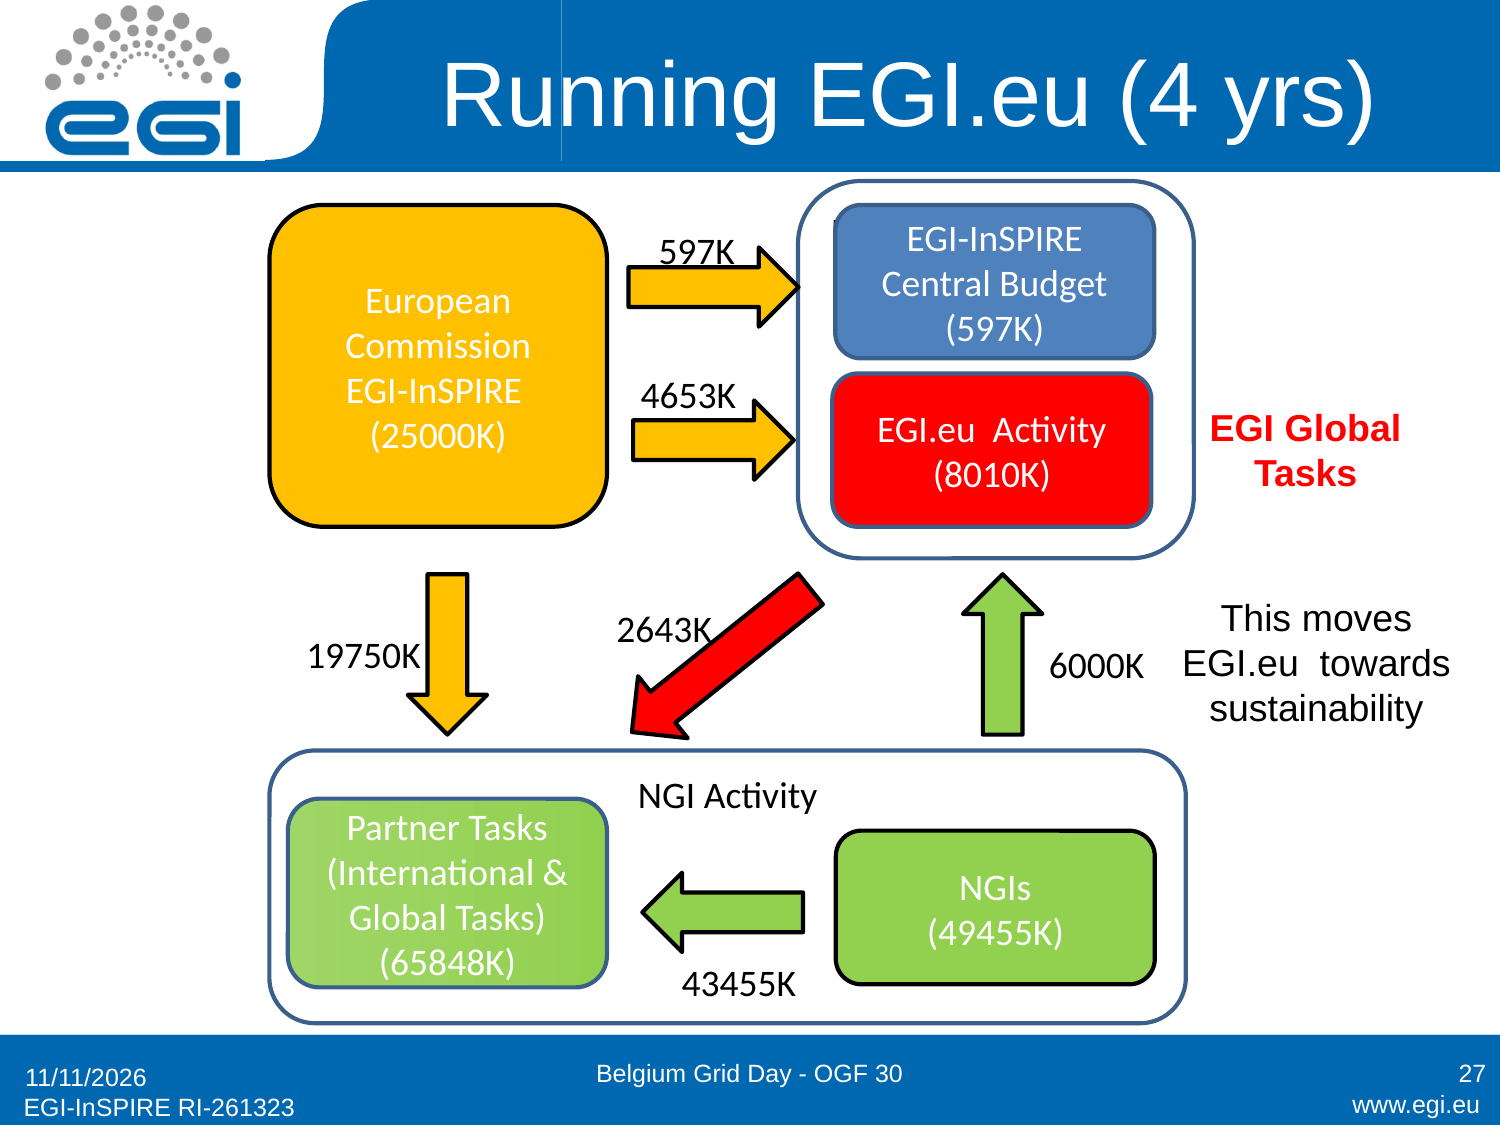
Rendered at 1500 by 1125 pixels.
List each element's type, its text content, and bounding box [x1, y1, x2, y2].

text_box This moves EGI.eu towards sustainability [1163, 586, 1470, 736]
text_box [629, 571, 825, 741]
text_box [405, 572, 490, 737]
footer Belgium Grid Day - OGF 30 [512, 1042, 988, 1103]
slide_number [10, 1046, 361, 1106]
title Running EGI.eu (4 yrs) [348, 19, 1471, 161]
slide_number 27 [1151, 1042, 1500, 1103]
text_box 4653K [625, 363, 752, 424]
text_box [961, 572, 1045, 737]
picture [0, 0, 265, 161]
text_box 2643K [601, 598, 727, 658]
text_box European Commission EGI-InSPIRE (25000K) [267, 202, 610, 529]
text_box 19750K [291, 623, 436, 683]
text_box EGI-InSPIRE Central Budget (597K) [833, 202, 1157, 361]
text_box 597K [643, 219, 751, 280]
text_box 43455K [666, 952, 812, 1012]
text_box EGI.eu [795, 178, 1196, 561]
text_box 6000K [1034, 633, 1160, 694]
text_box [626, 245, 801, 329]
text_box NGI Activity [267, 748, 1188, 1026]
text_box [631, 398, 795, 482]
text_box EGI Global Tasks [1152, 397, 1459, 502]
text_box [640, 870, 806, 952]
